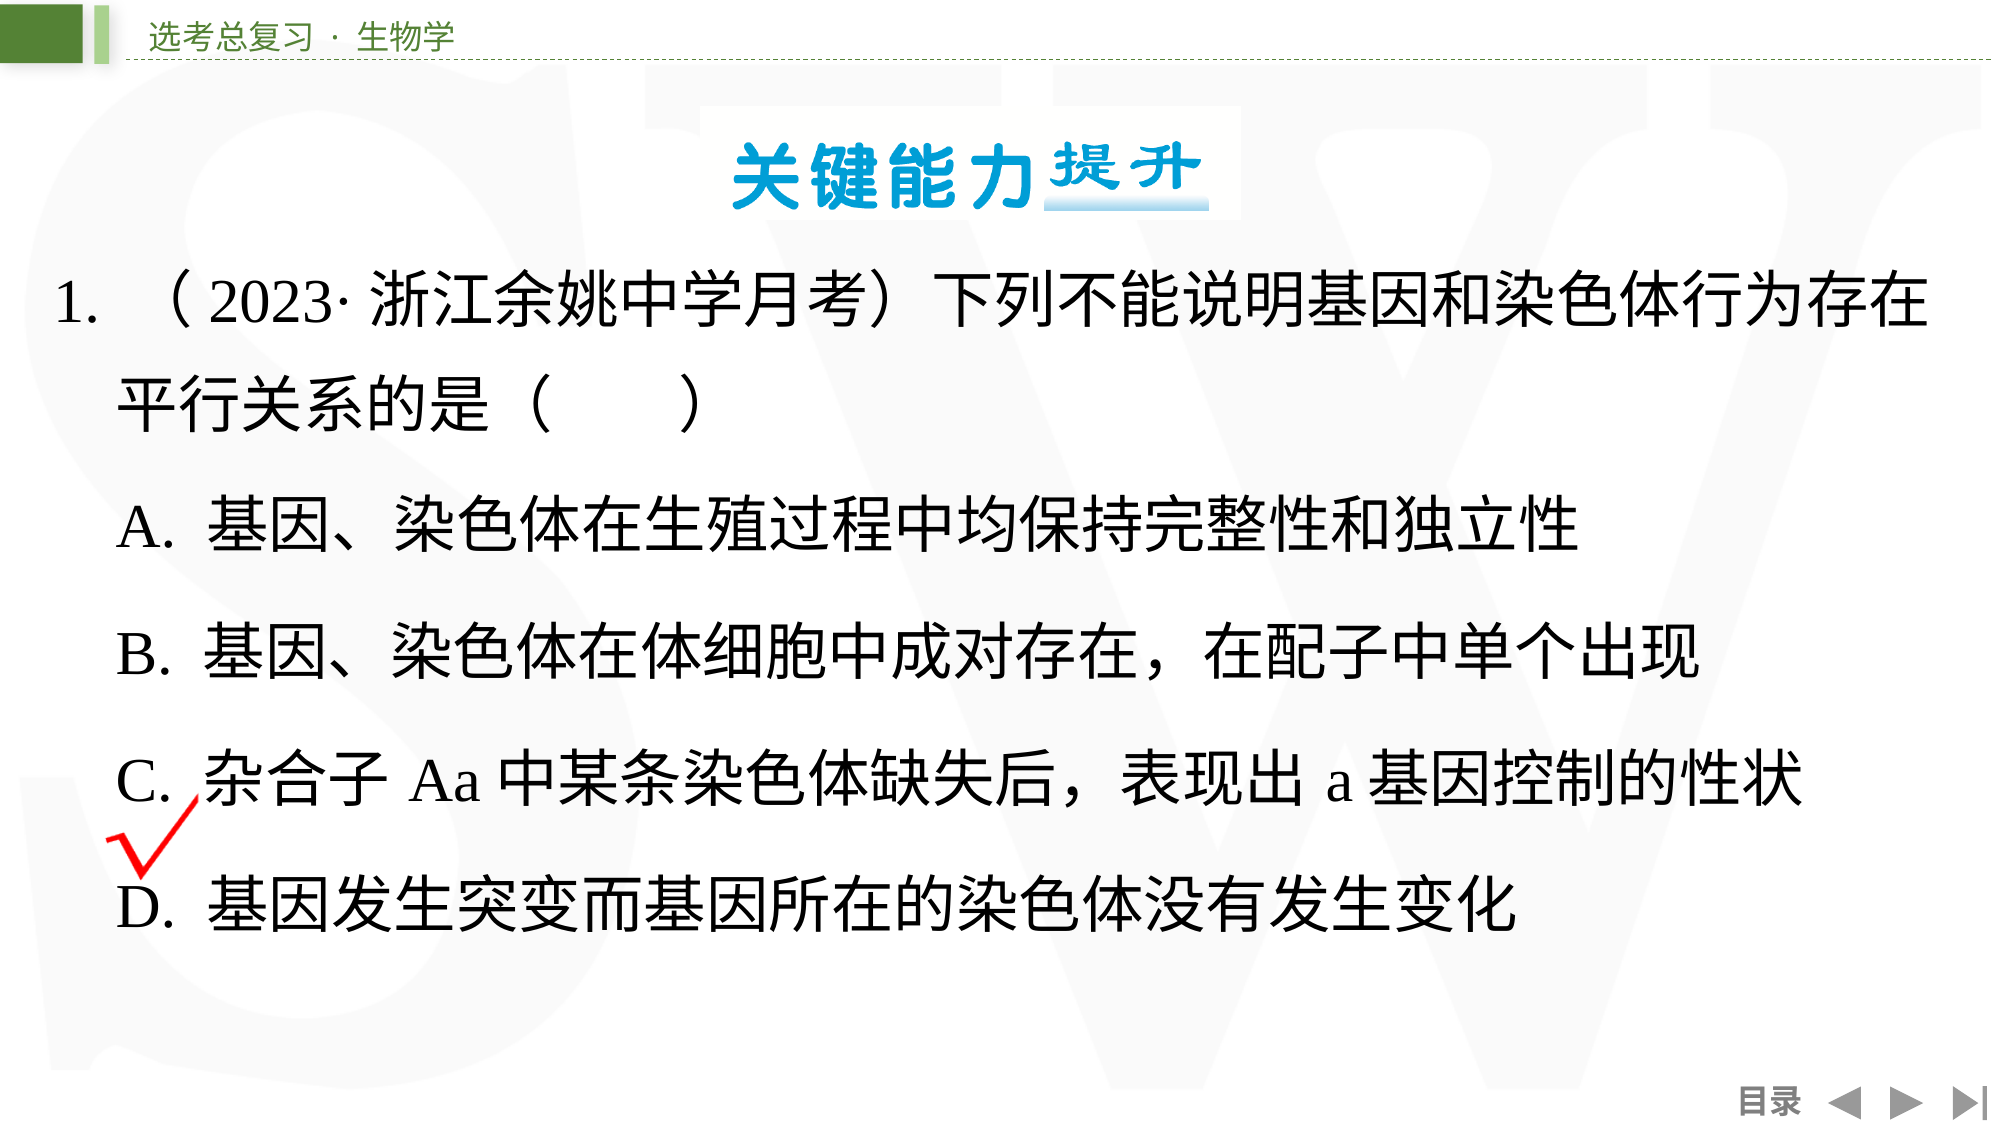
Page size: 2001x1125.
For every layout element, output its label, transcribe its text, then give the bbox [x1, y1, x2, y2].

table_cell B. 基因、染色体在体细胞中成对存在，在配子中单个出现 [116, 566, 1826, 692]
picture [259, 42, 271, 46]
picture [0, 37, 1997, 1125]
table_cell C. 杂合子Aa中某条染色体缺失后，表现出a基因控制的性状 [116, 692, 1826, 819]
text_box 1. （2023·浙江余姚中学月考）下列不能说明基因和染色体行为存在 平行关系的是（ ） [53, 230, 2000, 431]
table_cell D. 基因发生突变而基因所在的染色体没有发生变化 [116, 819, 1826, 946]
table_header A. 基因、染色体在生殖过程中均保持完整性和独立性 [116, 439, 1826, 566]
